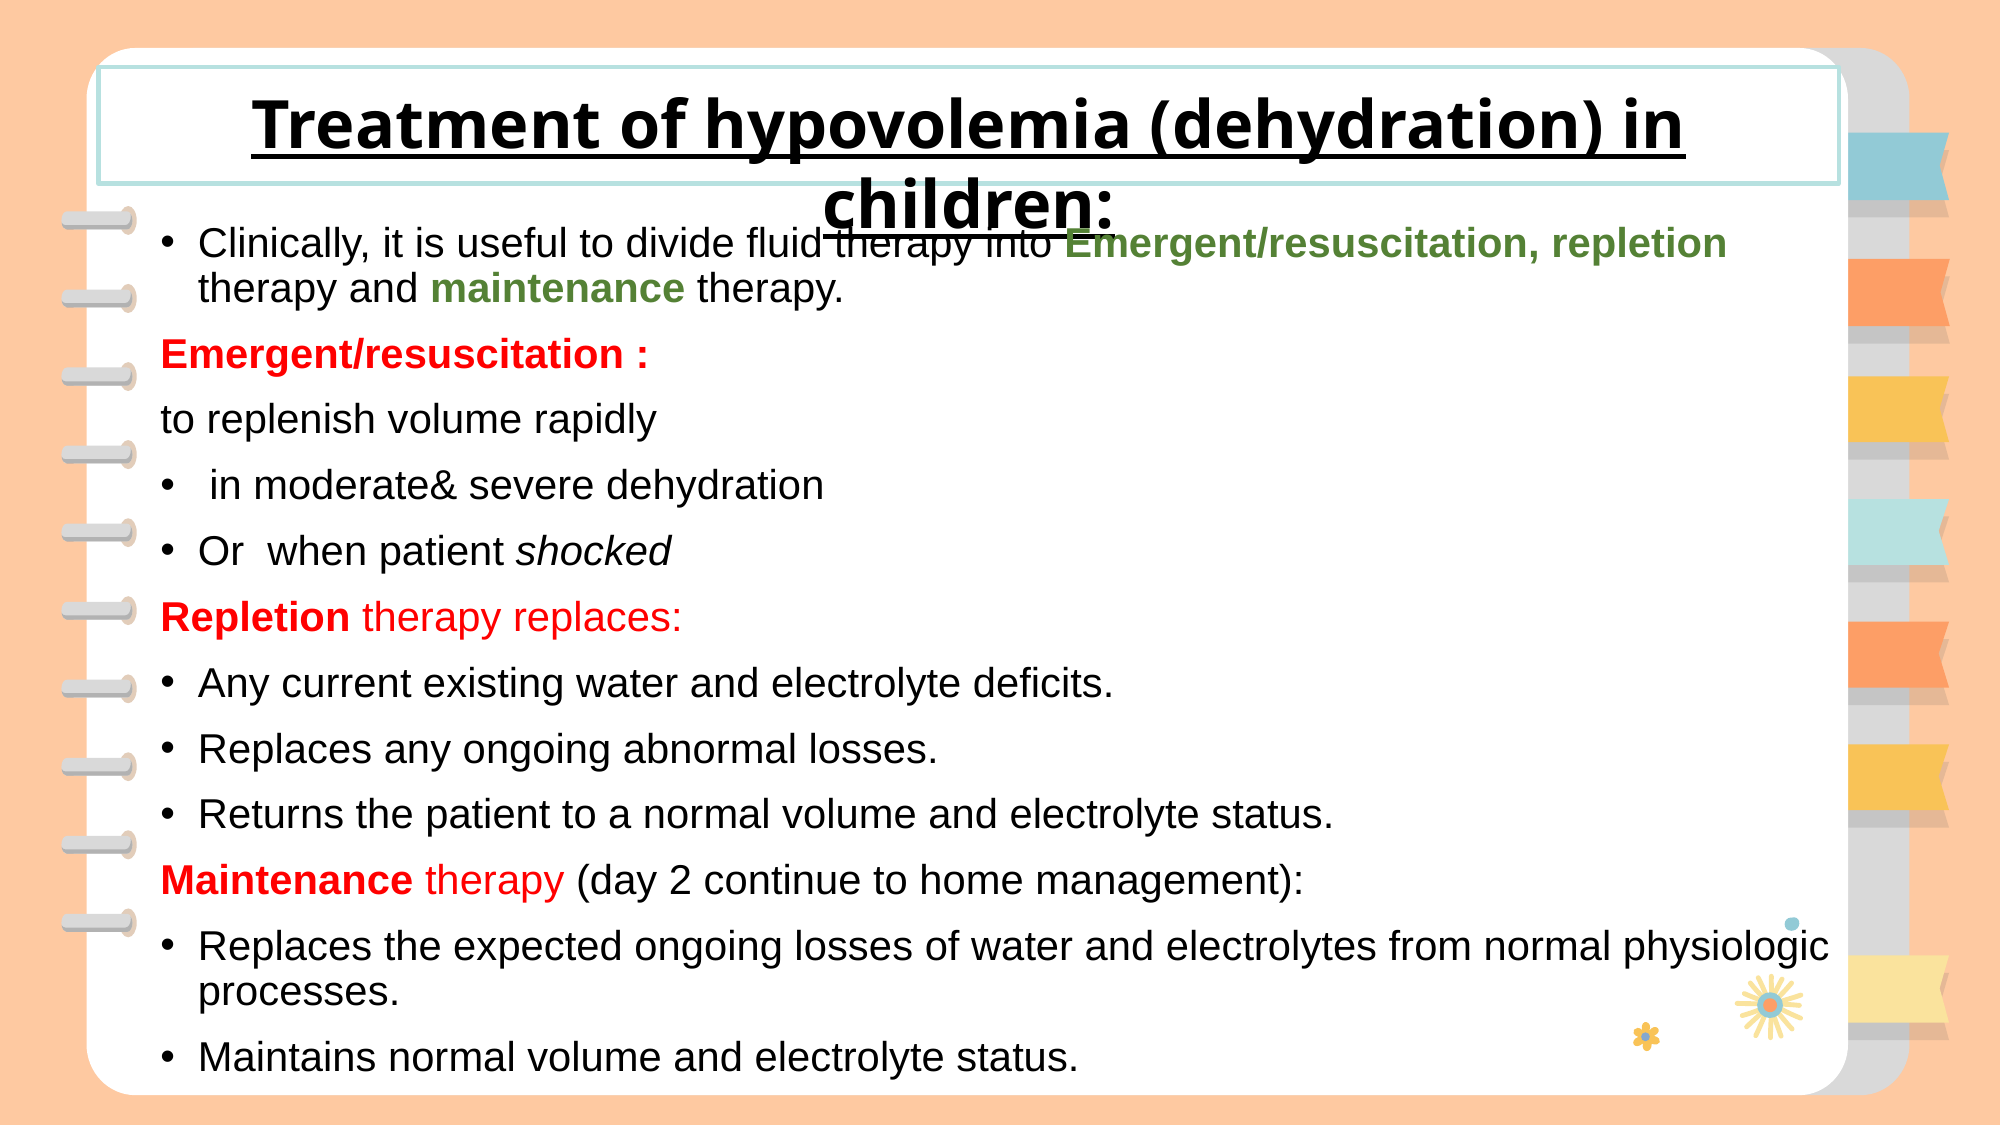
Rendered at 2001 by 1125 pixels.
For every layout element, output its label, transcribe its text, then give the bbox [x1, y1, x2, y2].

text_box Treatment of hypovolemia (dehydration) in children: [98, 67, 1839, 184]
text_box Clinically, it is useful to divide fluid therapy into Emergent/resuscitation, repletion therapy and maintenance therapy. Emergent/resuscitation : to replenish volume rapidly in moderate& severe dehydration Or when patient shocked Repletion therapy replaces: Any current existing water and electrolyte deficits. Replaces any ongoing abnormal losses. Returns the patient to a normal volume and electrolyte status. Maintenance therapy (day 2 continue to home management): Replaces the expected ongoing losses of water and electrolytes from normal physiologic processes. Maintains normal volume and electrolyte status. [145, 213, 1862, 1101]
